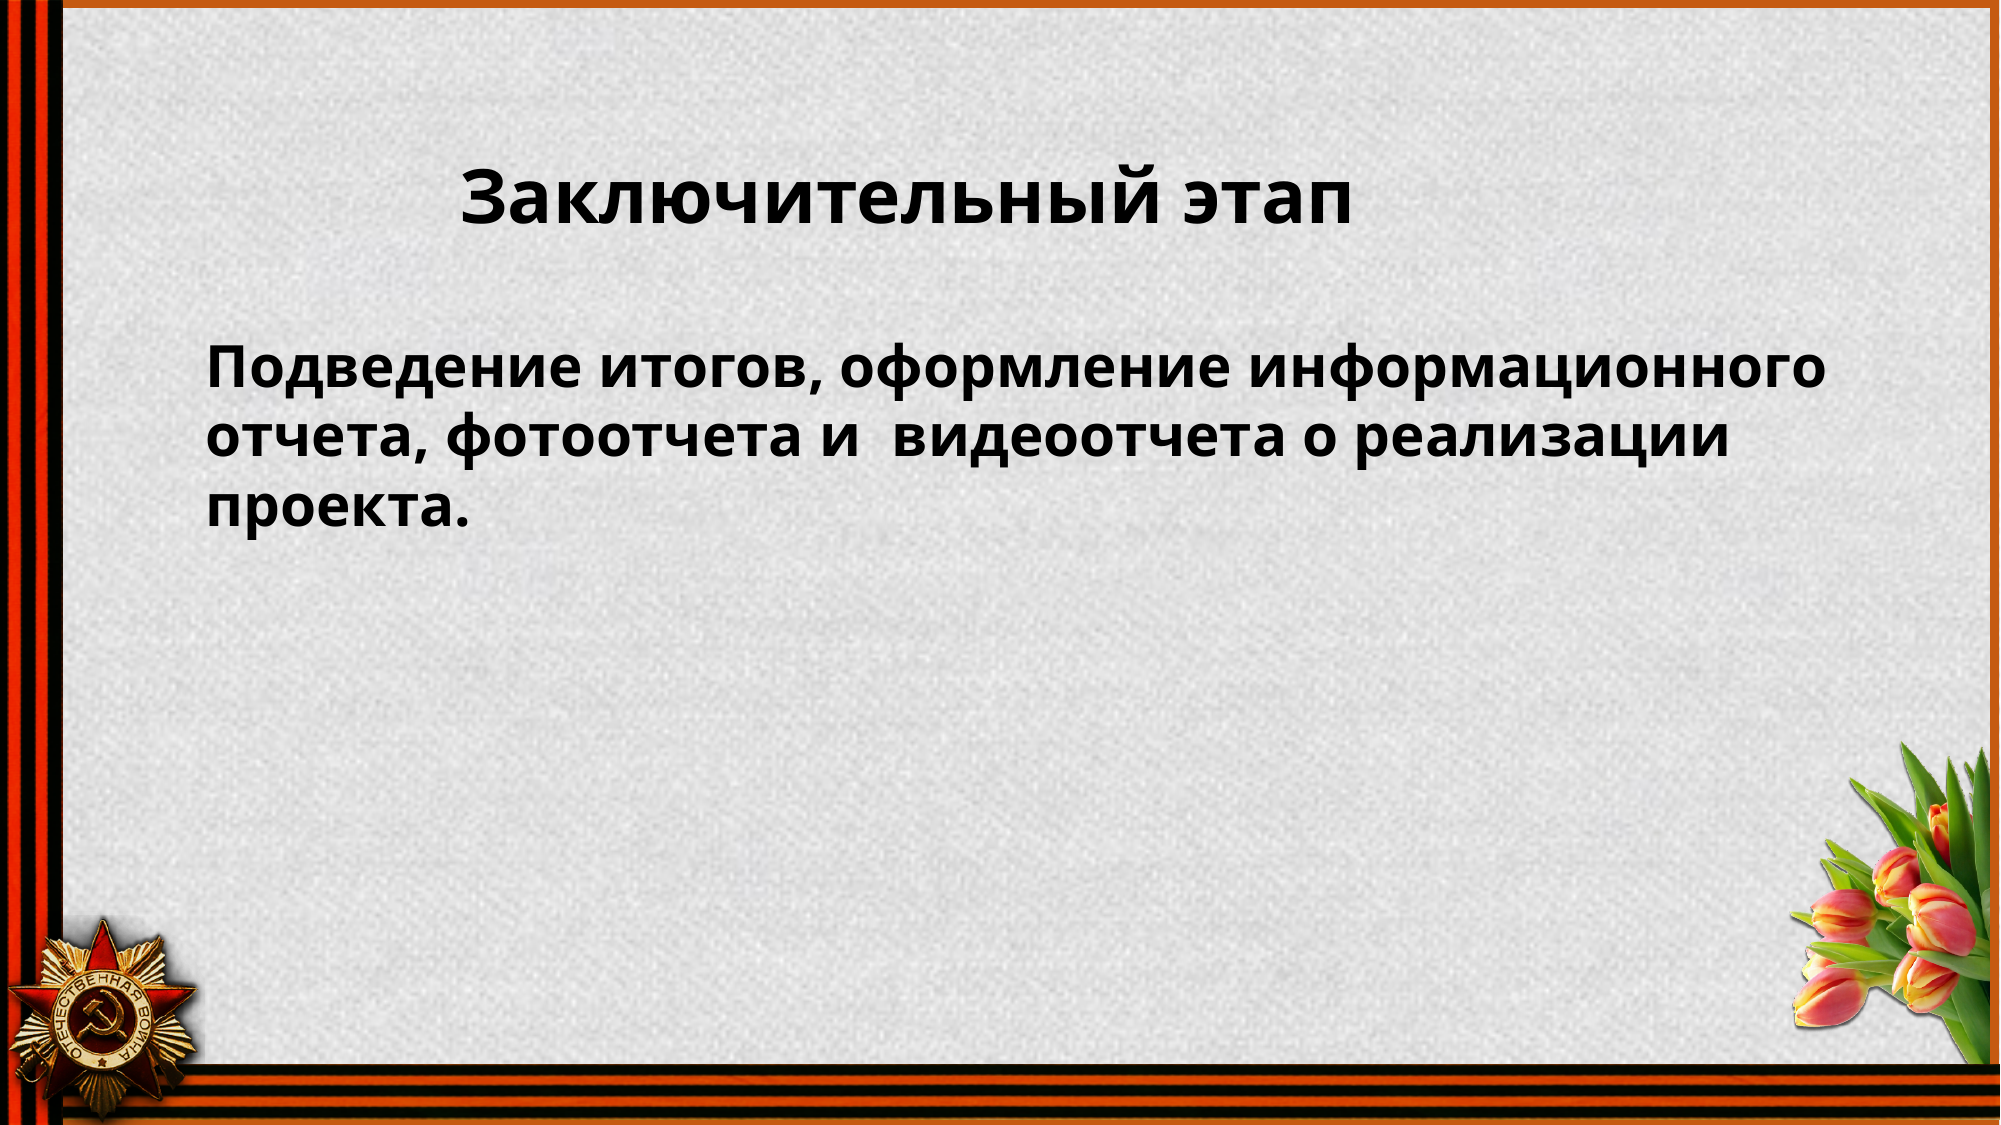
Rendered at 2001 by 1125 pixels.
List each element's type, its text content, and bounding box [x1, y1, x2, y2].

title Заключительный этап Подведение итогов, оформление информационного отчета, фотоотчета и видеоотчета о реализации проекта. [190, 141, 1848, 637]
picture [0, 0, 2001, 1125]
